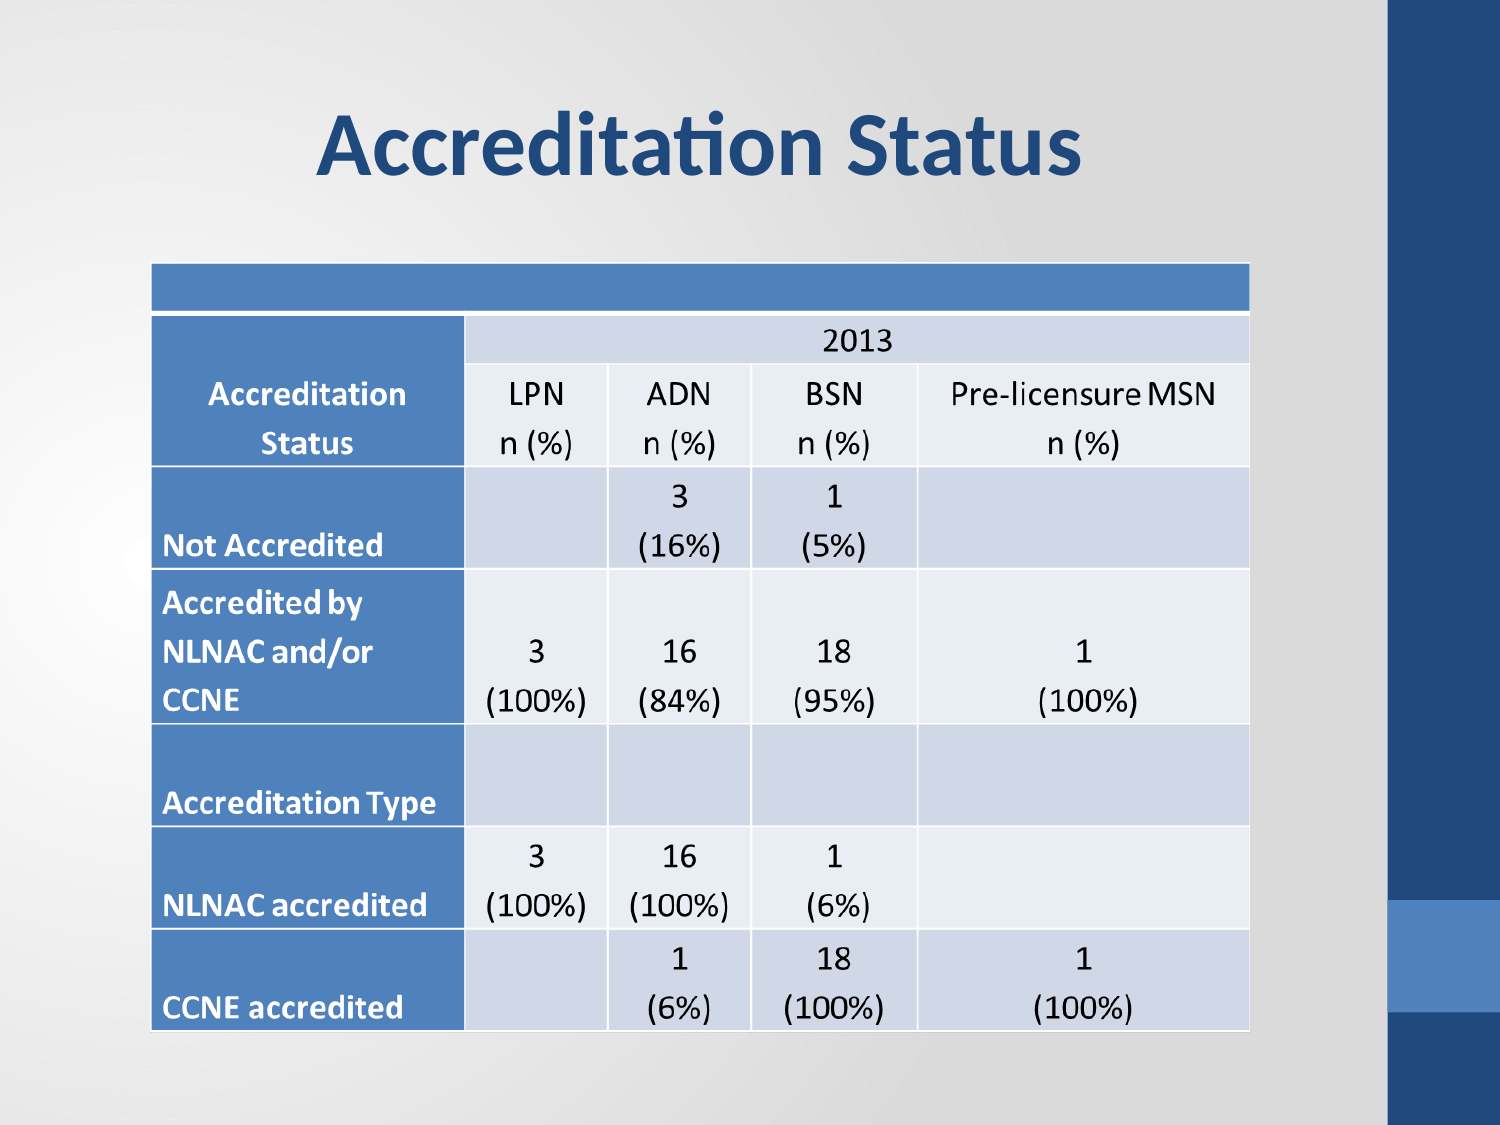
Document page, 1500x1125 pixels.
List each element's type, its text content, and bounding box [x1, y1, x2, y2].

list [150, 261, 1250, 1051]
title Accreditation Status [75, 45, 1325, 233]
